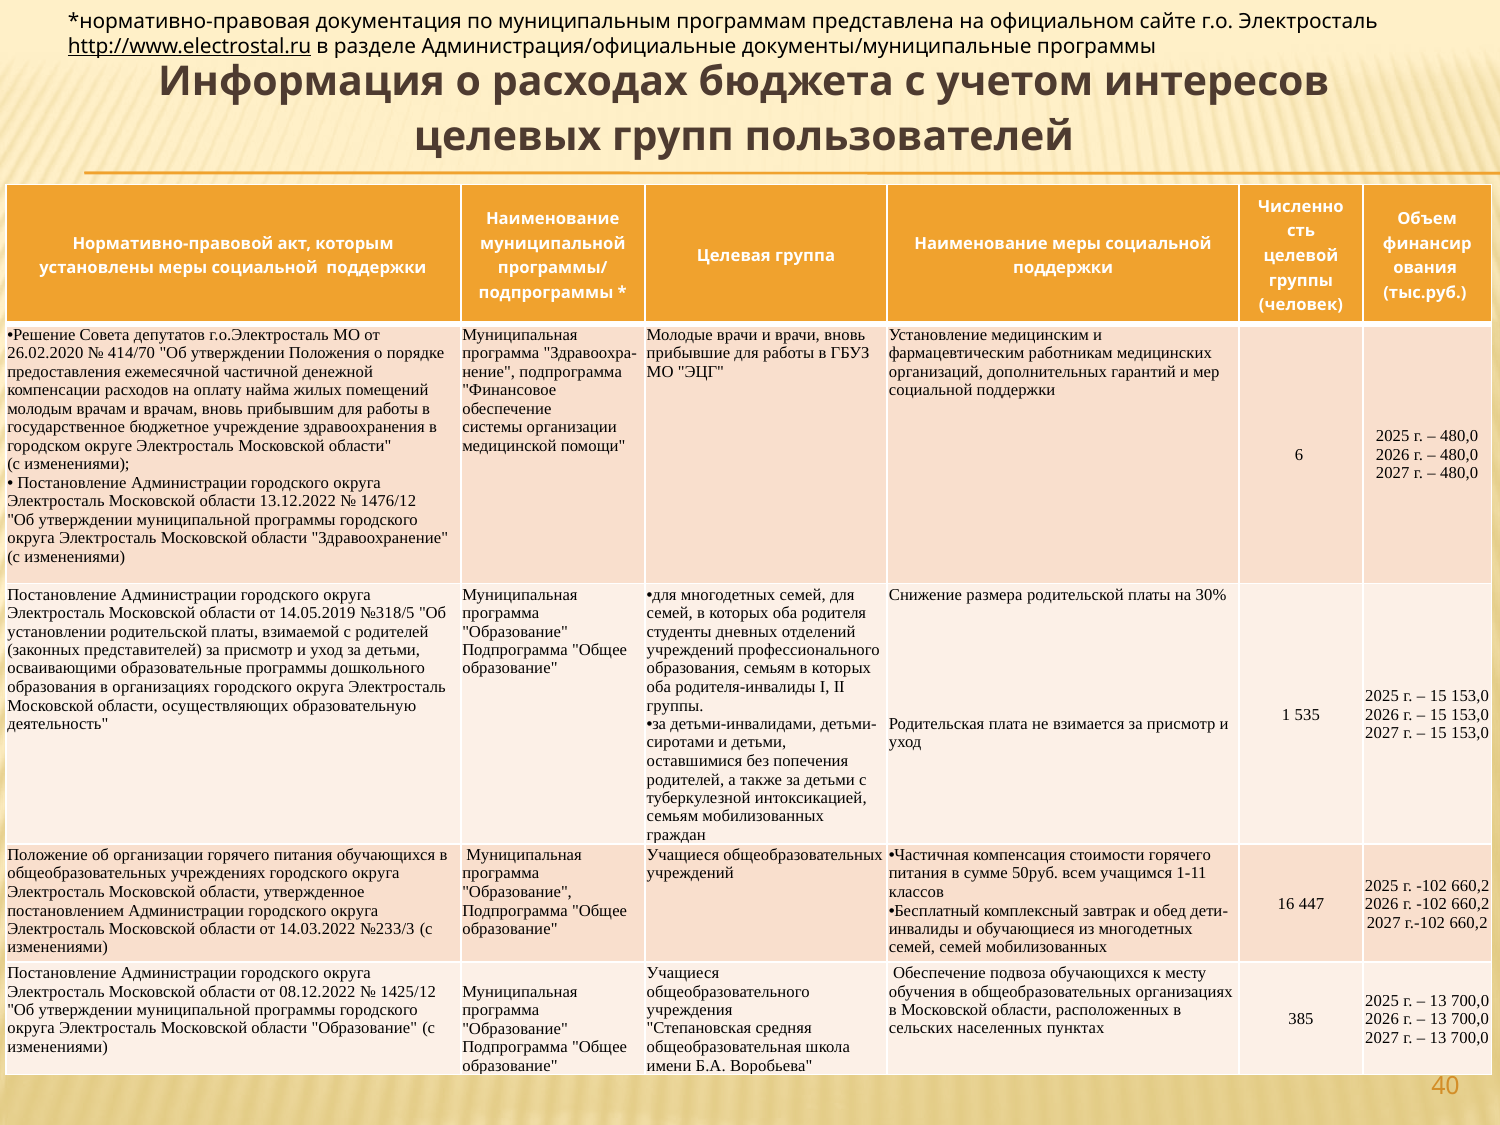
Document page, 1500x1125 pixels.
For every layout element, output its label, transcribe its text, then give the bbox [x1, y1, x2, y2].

table_cell Муниципальная программа "Образование" Подпрограмма "Общее образование" [462, 584, 644, 843]
title Информация о расходах бюджета с учетом интересов целевых групп пользователей [46, 43, 1442, 171]
table_cell 16 447 [1240, 845, 1362, 961]
table_cell Обеспечение подвоза обучающихся к месту обучения в общеобразовательных организациях в Московской области, расположенных в сельских населенных пунктах [888, 963, 1238, 1074]
table_cell 2025 г. – 480,0 2026 г. – 480,0 2027 г. – 480,0 [1364, 327, 1491, 583]
table_header Целевая группа [646, 185, 886, 321]
table_header Объем финансирования (тыс.руб.) [1364, 185, 1491, 321]
table_cell 2025 г. -102 660,2 2026 г. -102 660,2 2027 г.-102 660,2 [1364, 845, 1491, 961]
table_cell Решение Совета депутатов г.о.Электросталь МО от 26.02.2020 № 414/70 "Об утверждении Положения о порядке предоставления ежемесячной частичной денежной компенсации расходов на оплату найма жилых помещений молодым врачам и врачам, вновь прибывшим для работы в государственное бюджетное учреждение здравоохранения в городском округе Электросталь Московской области" (с изменениями); Постановление Администрации городского округа Электросталь Московской области 13.12.2022 № 1476/12 "Об утверждении муниципальной программы городского округа Электросталь Московской области "Здравоохранение" (с изменениями) [7, 327, 460, 583]
table_cell Муниципальная программа "Образование", Подпрограмма "Общее образование" [462, 845, 644, 961]
table_cell 385 [1240, 963, 1362, 1074]
table_cell Учащиеся общеобразовательного учреждения "Степановская средняя общеобразовательная школа имени Б.А. Воробьева" [646, 963, 886, 1074]
table_cell Учащиеся общеобразовательных учреждений [646, 845, 886, 961]
table_cell Постановление Администрации городского округа Электросталь Московской области от 08.12.2022 № 1425/12 "Об утверждении муниципальной программы городского округа Электросталь Московской области "Образование" (с изменениями) [7, 963, 460, 1074]
table_cell Частичная компенсация стоимости горячего питания в сумме 50руб. всем учащимся 1-11 классов Бесплатный комплексный завтрак и обед дети-инвалиды и обучающиеся из многодетных семей, семей мобилизованных [888, 845, 1238, 961]
slide_number 40 [1350, 1061, 1475, 1103]
table_cell Снижение размера родительской платы на 30% Родительская плата не взимается за присмотр и уход [888, 584, 1238, 843]
text_box *нормативно-правовая документация по муниципальным программам представлена на официальном сайте г.о. Электросталь http://www.electrostal.ru в разделе Администрация/официальные документы/муниципальные программы [53, 0, 1500, 68]
table_header Наименование муниципальной программы/ подпрограммы * [462, 185, 644, 321]
table_cell для многодетных семей, для семей, в которых оба родителя студенты дневных отделений учреждений профессионального образования, семьям в которых оба родителя-инвалиды I, II группы. за детьми-инвалидами, детьми-сиротами и детьми, оставшимися без попечения родителей, а также за детьми с туберкулезной интоксикацией, семьям мобилизованных граждан [646, 584, 886, 843]
table_cell 2025 г. – 13 700,0 2026 г. – 13 700,0 2027 г. – 13 700,0 [1364, 963, 1491, 1074]
table_header Численность целевой группы (человек) [1240, 185, 1362, 321]
table_cell 6 [1240, 327, 1362, 583]
table_cell Положение об организации горячего питания обучающихся в общеобразовательных учреждениях городского округа Электросталь Московской области, утвержденное постановлением Администрации городского округа Электросталь Московской области от 14.03.2022 №233/3 (с изменениями) [7, 845, 460, 961]
table_cell Установление медицинским и фармацевтическим работникам медицинских организаций, дополнительных гарантий и мер социальной поддержки [888, 327, 1238, 583]
table_cell 2025 г. – 15 153,0 2026 г. – 15 153,0 2027 г. – 15 153,0 [1364, 584, 1491, 843]
table_cell Молодые врачи и врачи, вновь прибывшие для работы в ГБУЗ МО "ЭЦГ" [646, 327, 886, 583]
table_cell 1 535 [1240, 584, 1362, 843]
table_cell Постановление Администрации городского округа Электросталь Московской области от 14.05.2019 №318/5 "Об установлении родительской платы, взимаемой с родителей (законных представителей) за присмотр и уход за детьми, осваивающими образовательные программы дошкольного образования в организациях городского округа Электросталь Московской области, осуществляющих образовательную деятельность" [7, 584, 460, 843]
table_header Нормативно-правовой акт, которым установлены меры социальной поддержки [7, 185, 460, 321]
table_header Наименование меры социальной поддержки [888, 185, 1238, 321]
table_cell Муниципальная программа "Образование" Подпрограмма "Общее образование" [462, 963, 644, 1074]
table_cell Муниципальная программа "Здравоохра-нение", подпрограмма "Финансовое обеспечение системы организации медицинской помощи" [462, 327, 644, 583]
